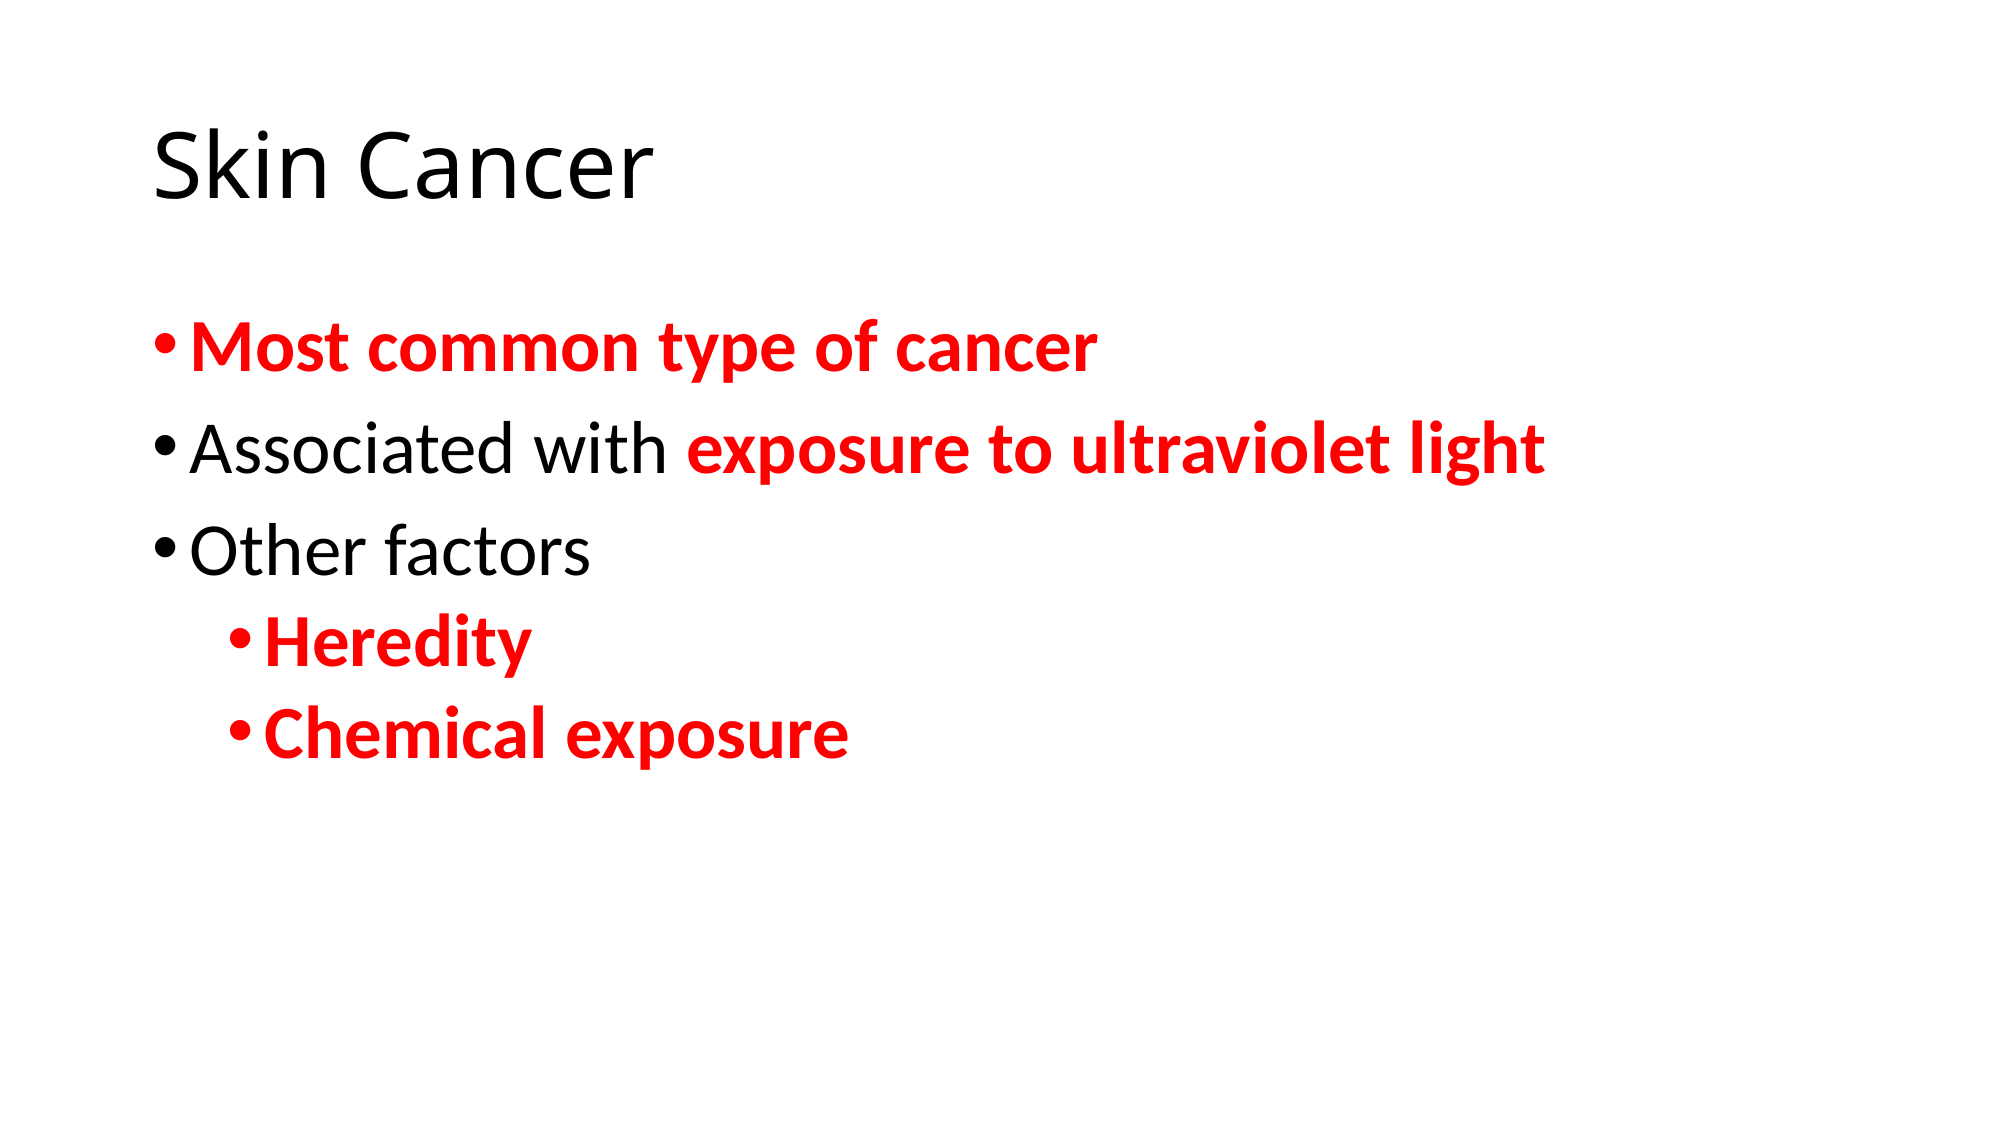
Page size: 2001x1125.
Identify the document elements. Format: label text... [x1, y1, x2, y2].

title Skin Cancer [137, 59, 1863, 278]
list Most common type of cancer Associated with exposure to ultraviolet light Other factors Heredity Chemical exposure [137, 299, 1863, 1014]
